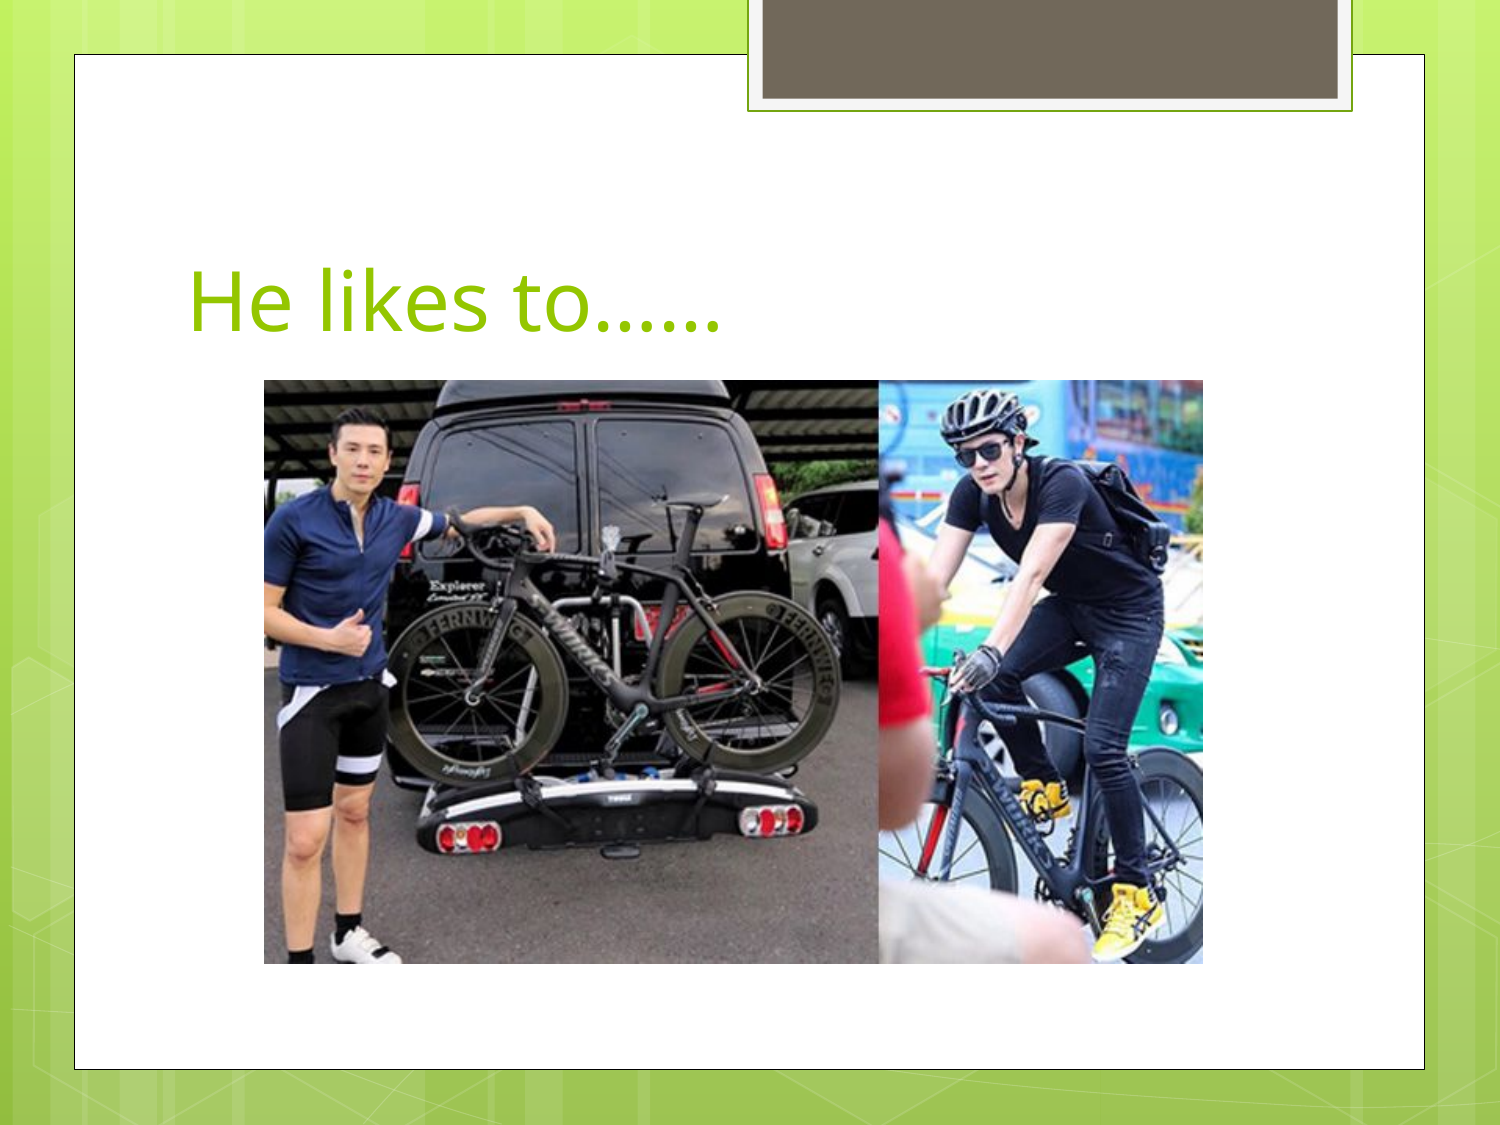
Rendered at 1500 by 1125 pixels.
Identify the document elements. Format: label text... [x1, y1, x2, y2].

picture [264, 380, 1203, 964]
title He likes to…… [171, 168, 1324, 357]
